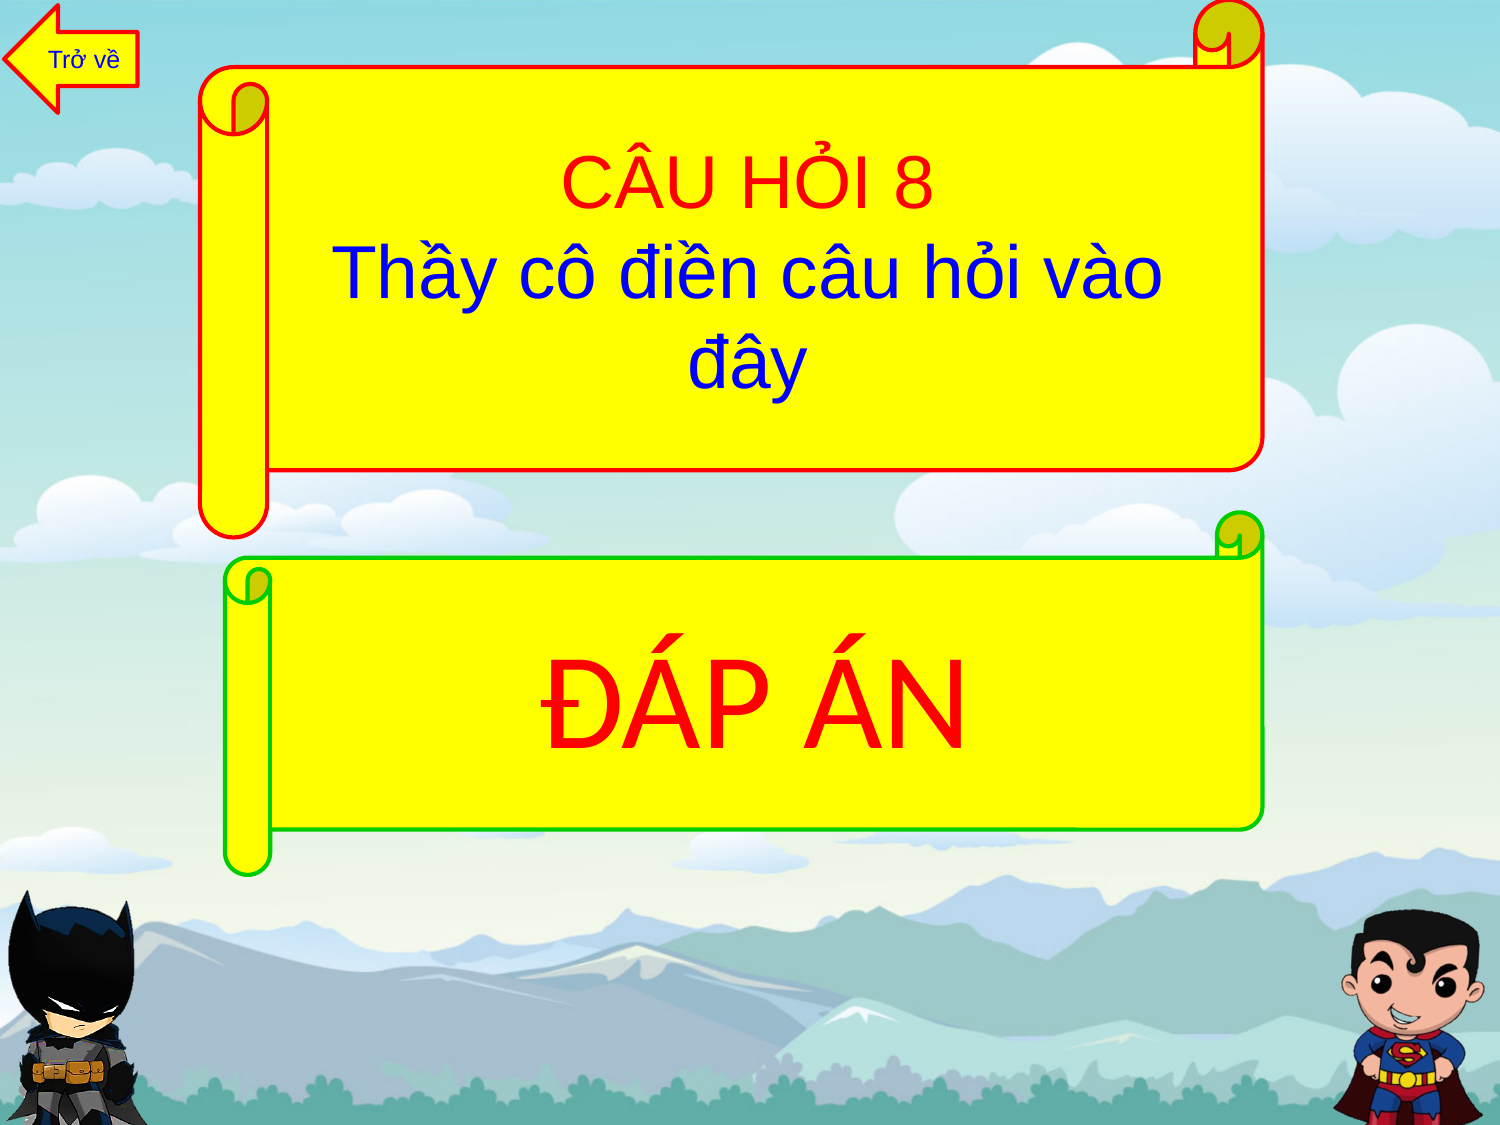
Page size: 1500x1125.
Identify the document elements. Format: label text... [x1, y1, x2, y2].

text_box CÂU HỎI 8 Thầy cô điền câu hỏi vào đây [197, 0, 1265, 540]
picture [0, 0, 1500, 1125]
text_box ĐÁP ÁN [222, 510, 1265, 877]
text_box Trở về [1, 3, 140, 115]
